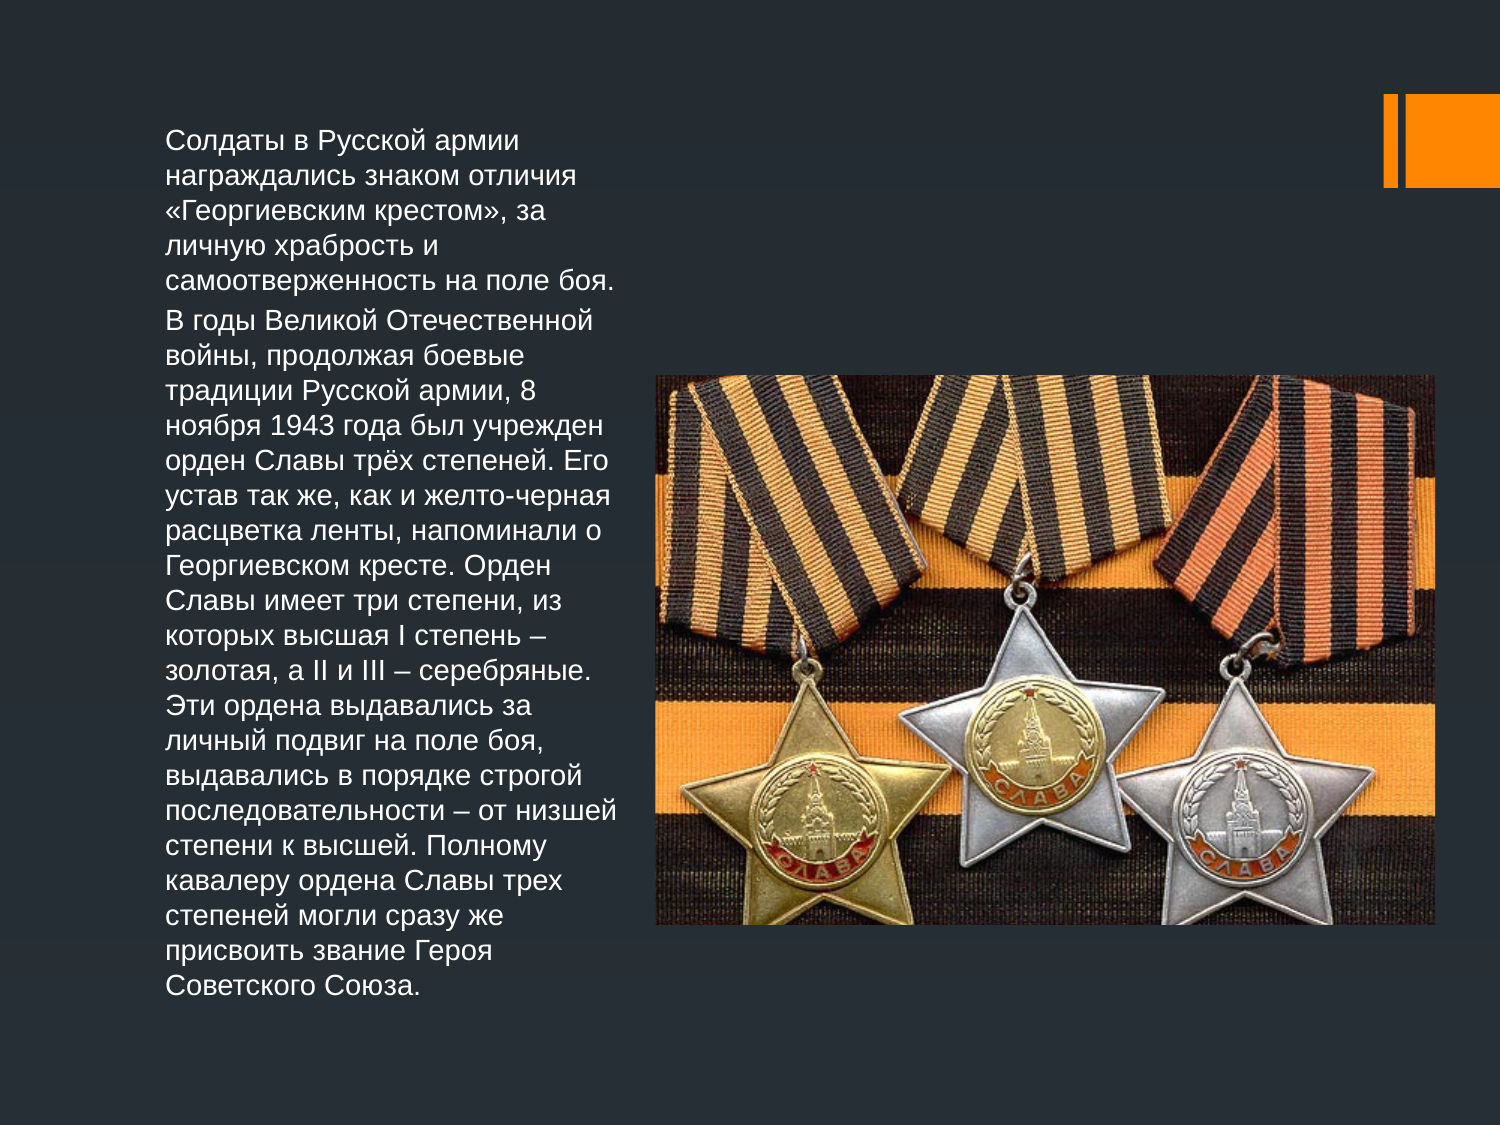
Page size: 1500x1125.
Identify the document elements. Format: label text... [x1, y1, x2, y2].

list Солдаты в Русской армии награждались знаком отличия «Георгиевским крестом», за личную храбрость и самоотверженность на поле боя. В годы Великой Отечественной войны, продолжая боевые традиции Русской армии, 8 ноября 1943 года был учрежден орден Славы трёх степеней. Его устав так же, как и желто-черная расцветка ленты, напоминали о Георгиевском кресте. Орден Славы имеет три степени, из которых высшая I степень – золотая, а II и III – серебряные. Эти ордена выдавались за личный подвиг на поле боя, выдавались в порядке строгой последовательности – от низшей степени к высшей. Полному кавалеру ордена Славы трех степеней могли сразу же присвоить звание Героя Советского Союза. [150, 113, 635, 1035]
picture [654, 374, 1436, 926]
